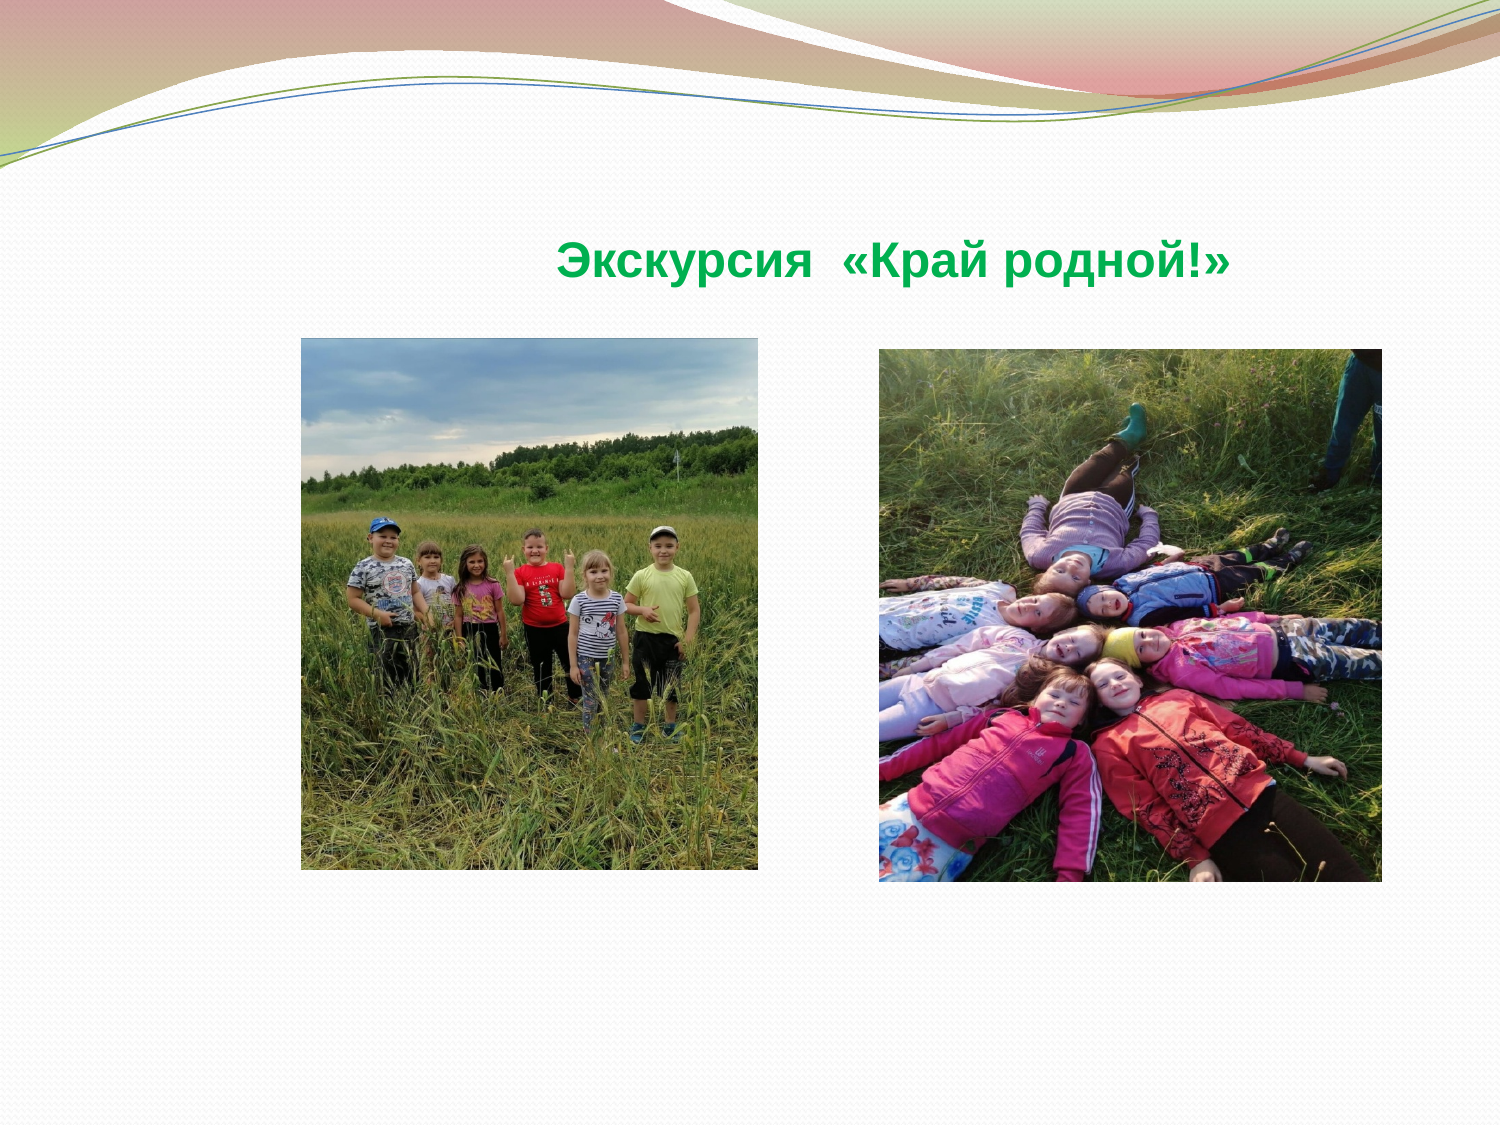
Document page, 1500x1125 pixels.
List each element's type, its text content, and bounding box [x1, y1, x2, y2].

picture [300, 337, 758, 870]
picture [879, 349, 1382, 882]
text_box Экскурсия «Край родной!» [289, 219, 1424, 295]
